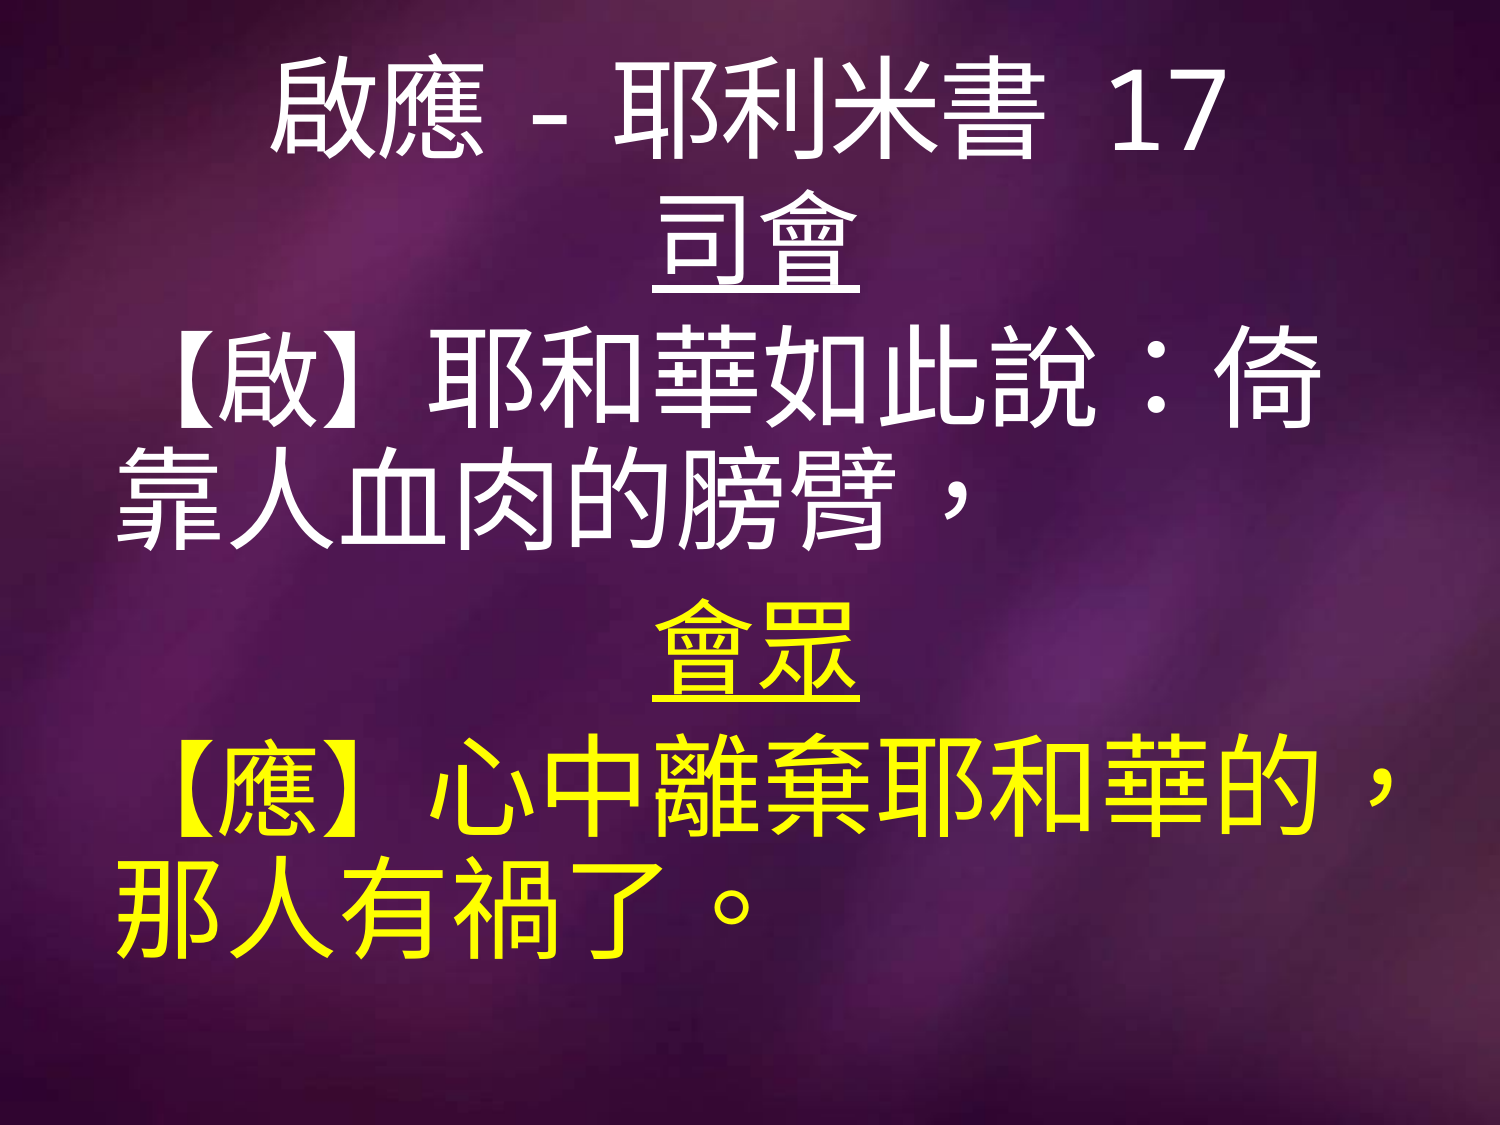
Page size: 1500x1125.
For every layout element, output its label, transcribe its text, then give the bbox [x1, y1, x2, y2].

picture [0, 0, 1500, 1125]
title 啟應-耶利米書 17 [62, 37, 1438, 174]
list 司會 【啟】耶和華如此說：倚靠人血肉的膀臂， 會眾 【應】心中離棄耶和華的，那人有禍了。 [112, 187, 1400, 997]
